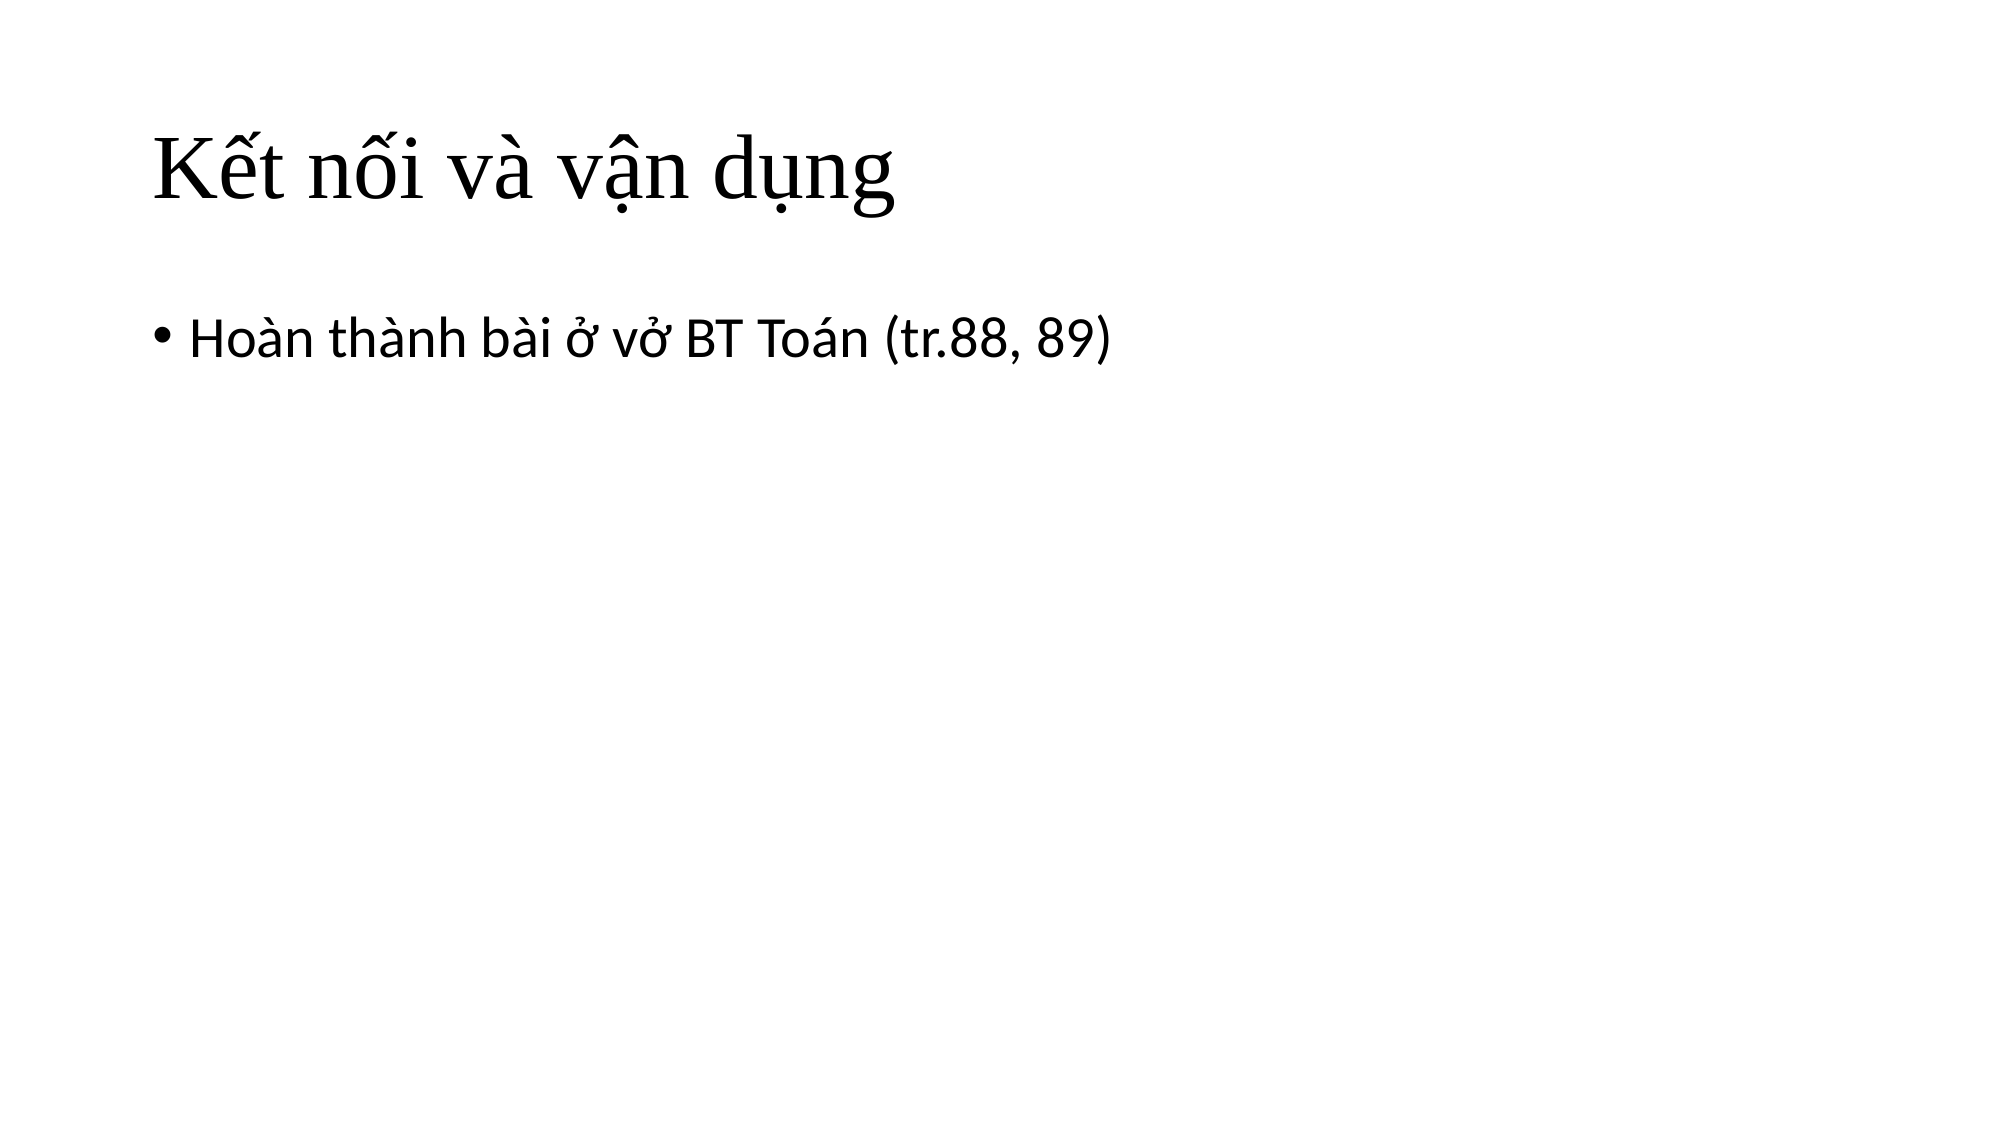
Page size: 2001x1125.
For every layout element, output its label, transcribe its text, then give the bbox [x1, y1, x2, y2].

list Hoàn thành bài ở vở BT Toán (tr.88, 89) [137, 299, 1863, 1014]
title Kết nối và vận dụng [137, 59, 1863, 278]
